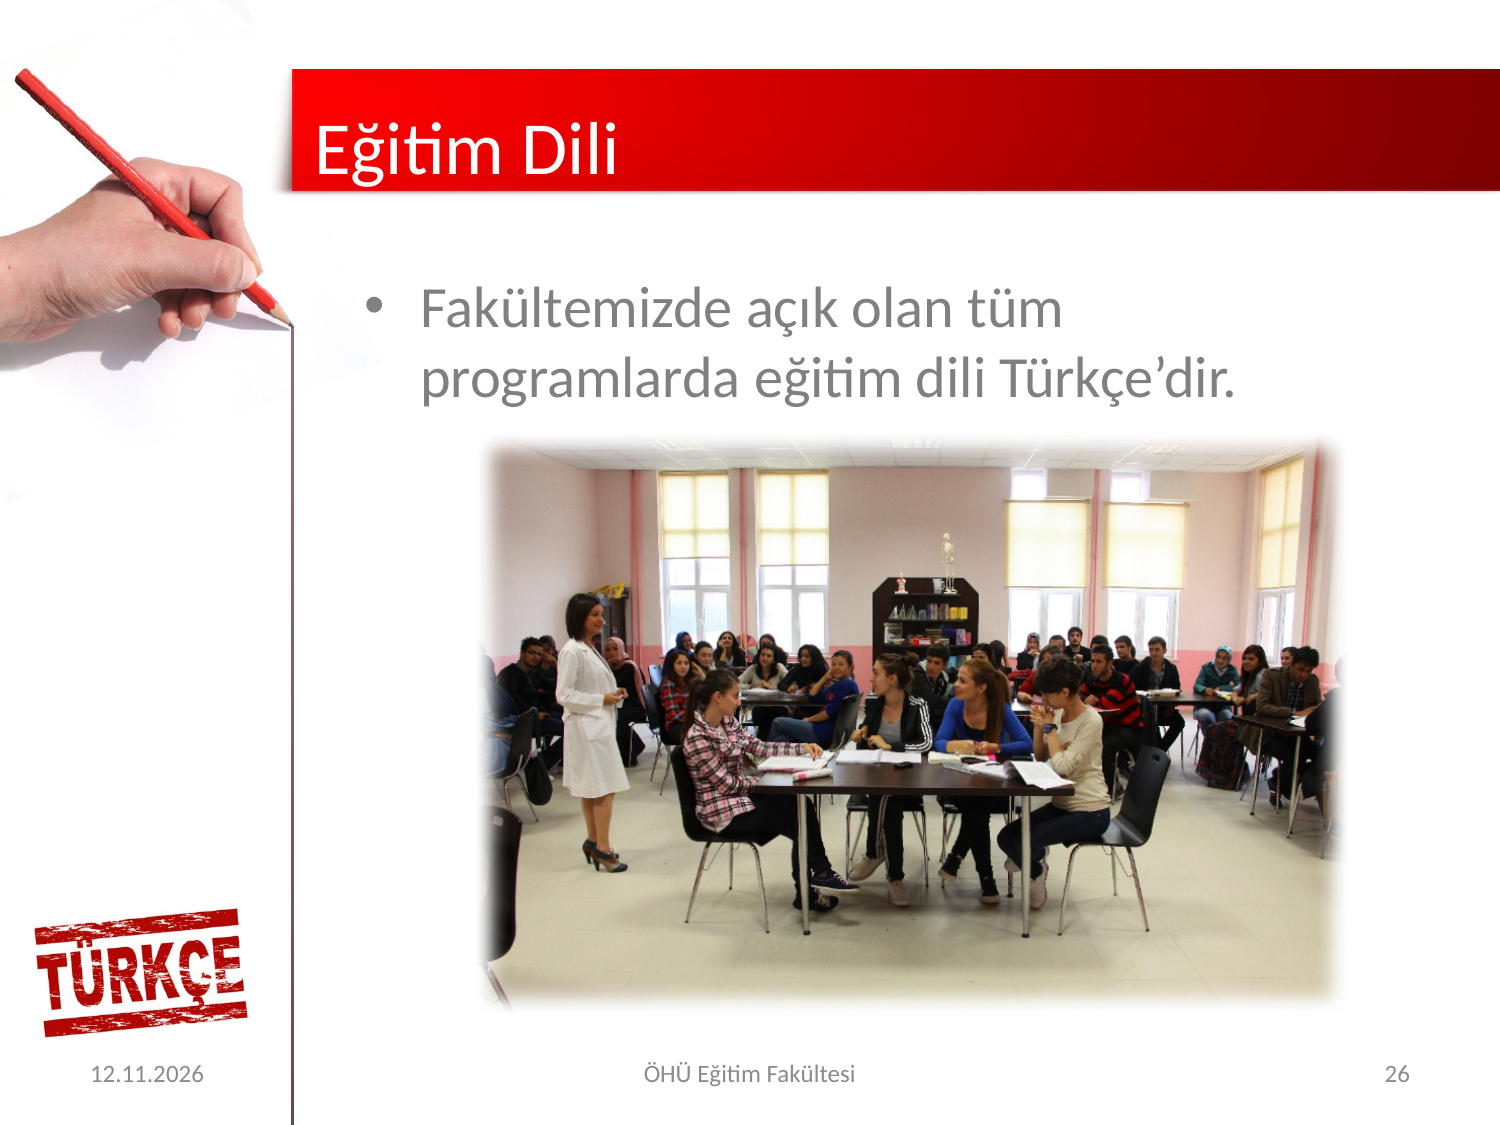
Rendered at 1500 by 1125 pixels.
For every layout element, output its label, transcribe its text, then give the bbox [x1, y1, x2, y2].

slide_number 26 [1074, 1042, 1425, 1103]
title Eğitim Dili [299, 82, 1327, 208]
footer ÖHÜ Eğitim Fakültesi [512, 1042, 988, 1103]
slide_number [75, 1042, 425, 1103]
list Fakültemizde açık olan tüm programlarda eğitim dili Türkçe’dir. [349, 261, 1377, 989]
picture [0, 0, 1500, 1125]
